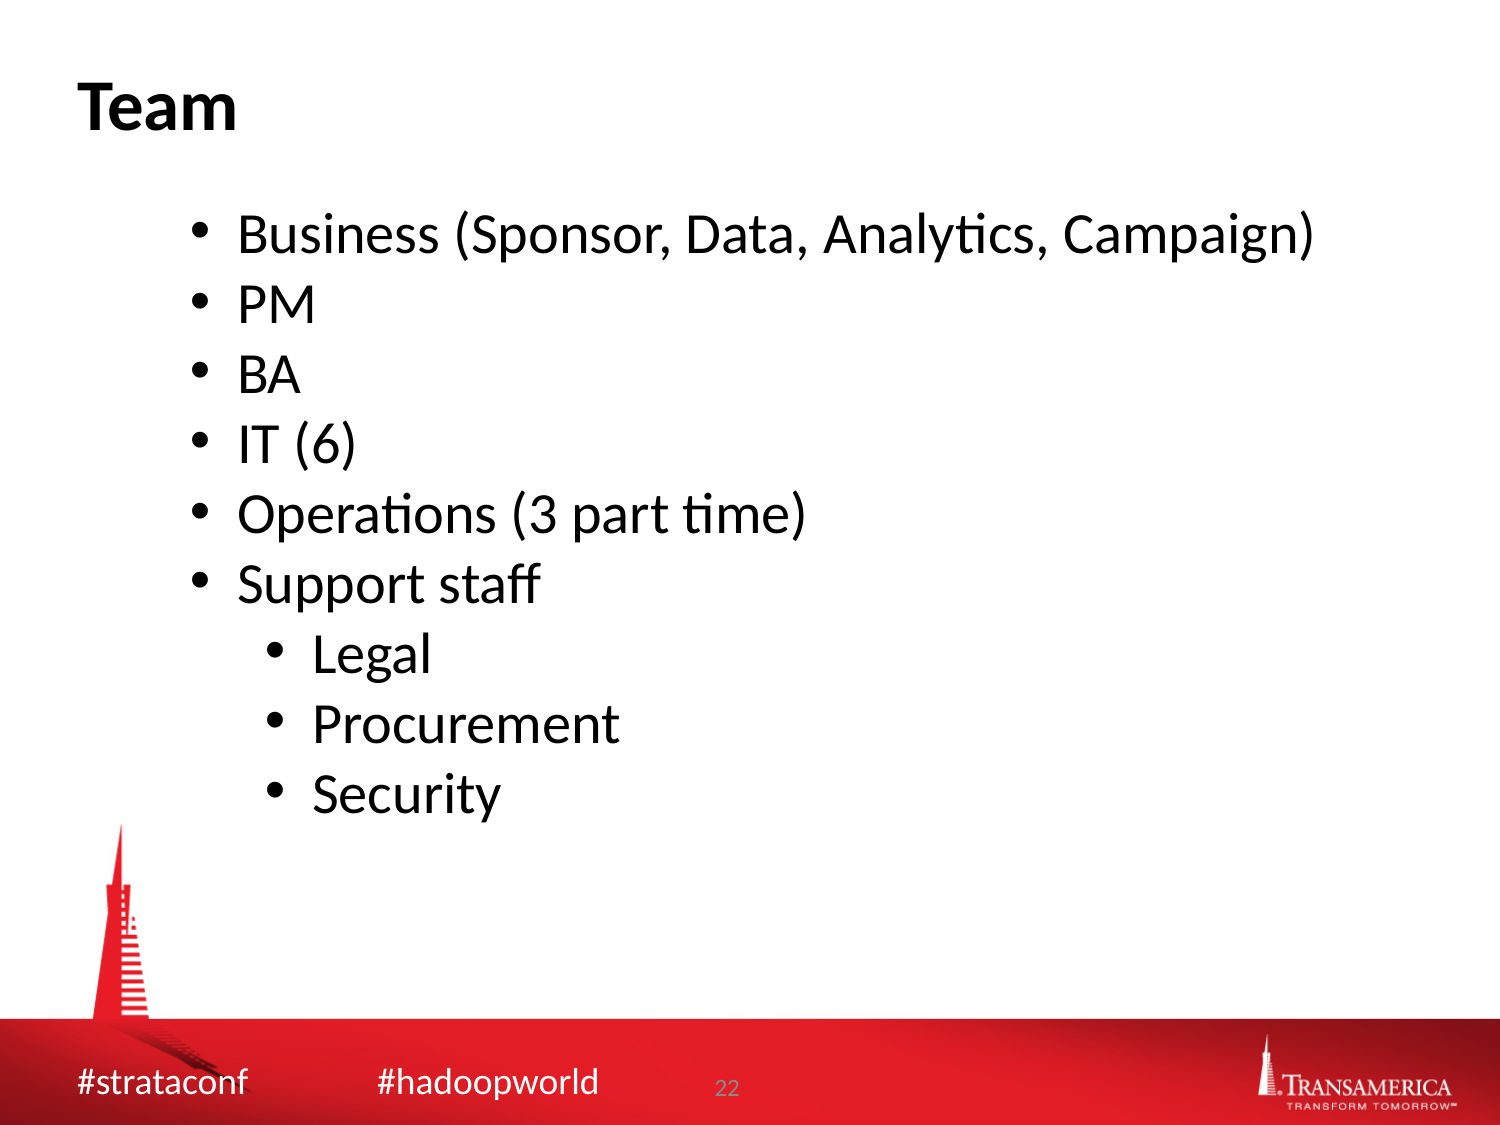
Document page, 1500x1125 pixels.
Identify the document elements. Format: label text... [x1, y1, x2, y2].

picture [0, 0, 1500, 1125]
list Team [62, 50, 1463, 163]
text_box Business (Sponsor, Data, Analytics, Campaign) PM BA IT (6) Operations (3 part time) Support staff Legal Procurement Security [99, 187, 1413, 833]
